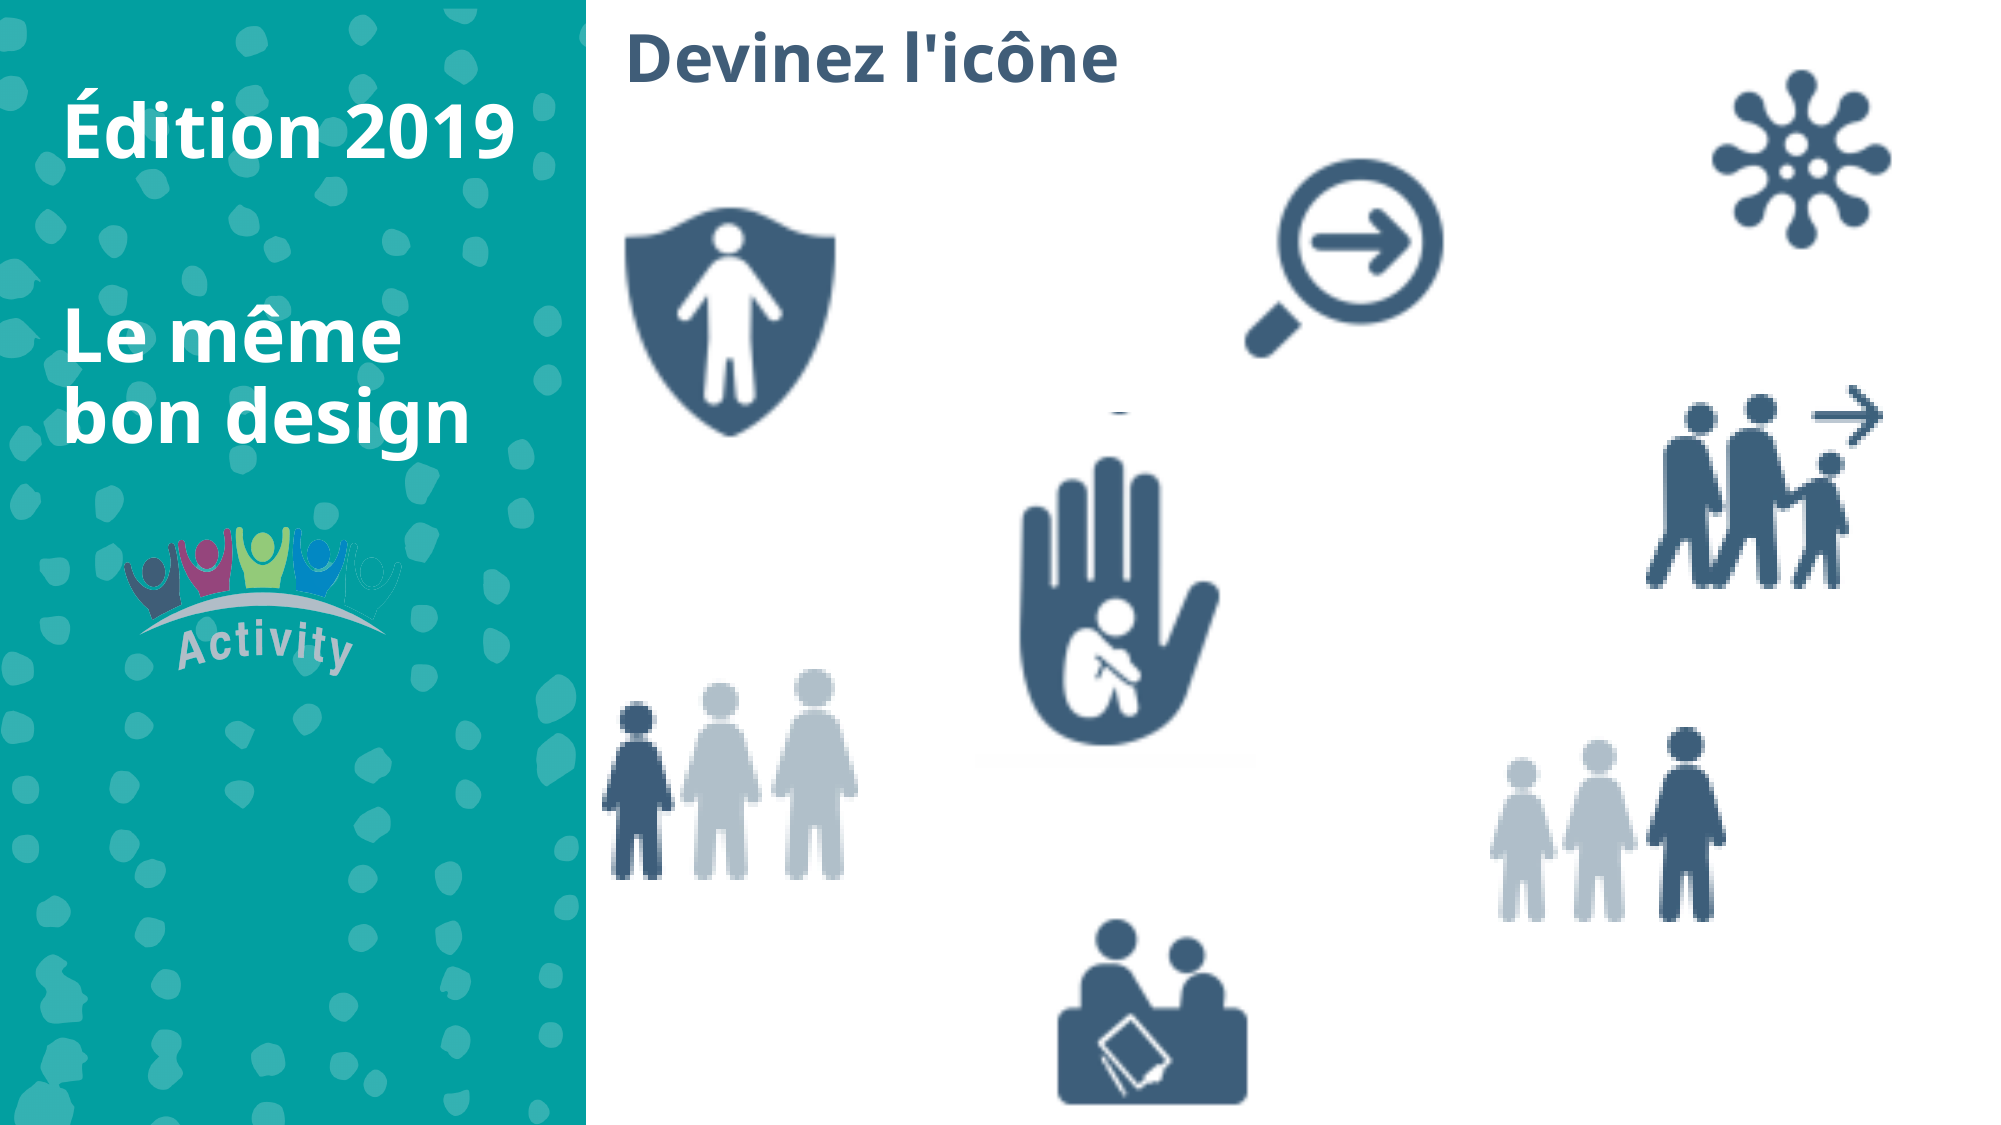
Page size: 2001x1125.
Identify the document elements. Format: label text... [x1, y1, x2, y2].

list Édition 2019 Le même bon design [46, 86, 534, 874]
picture [1625, 373, 1900, 623]
list Devinez l'icône [609, 17, 1808, 125]
picture [589, 183, 874, 464]
picture [98, 462, 424, 874]
picture [974, 412, 1256, 768]
picture [1423, 677, 1828, 948]
picture [589, 651, 886, 908]
picture [1218, 146, 1487, 391]
picture [1672, 52, 1943, 269]
picture [1032, 907, 1289, 1125]
